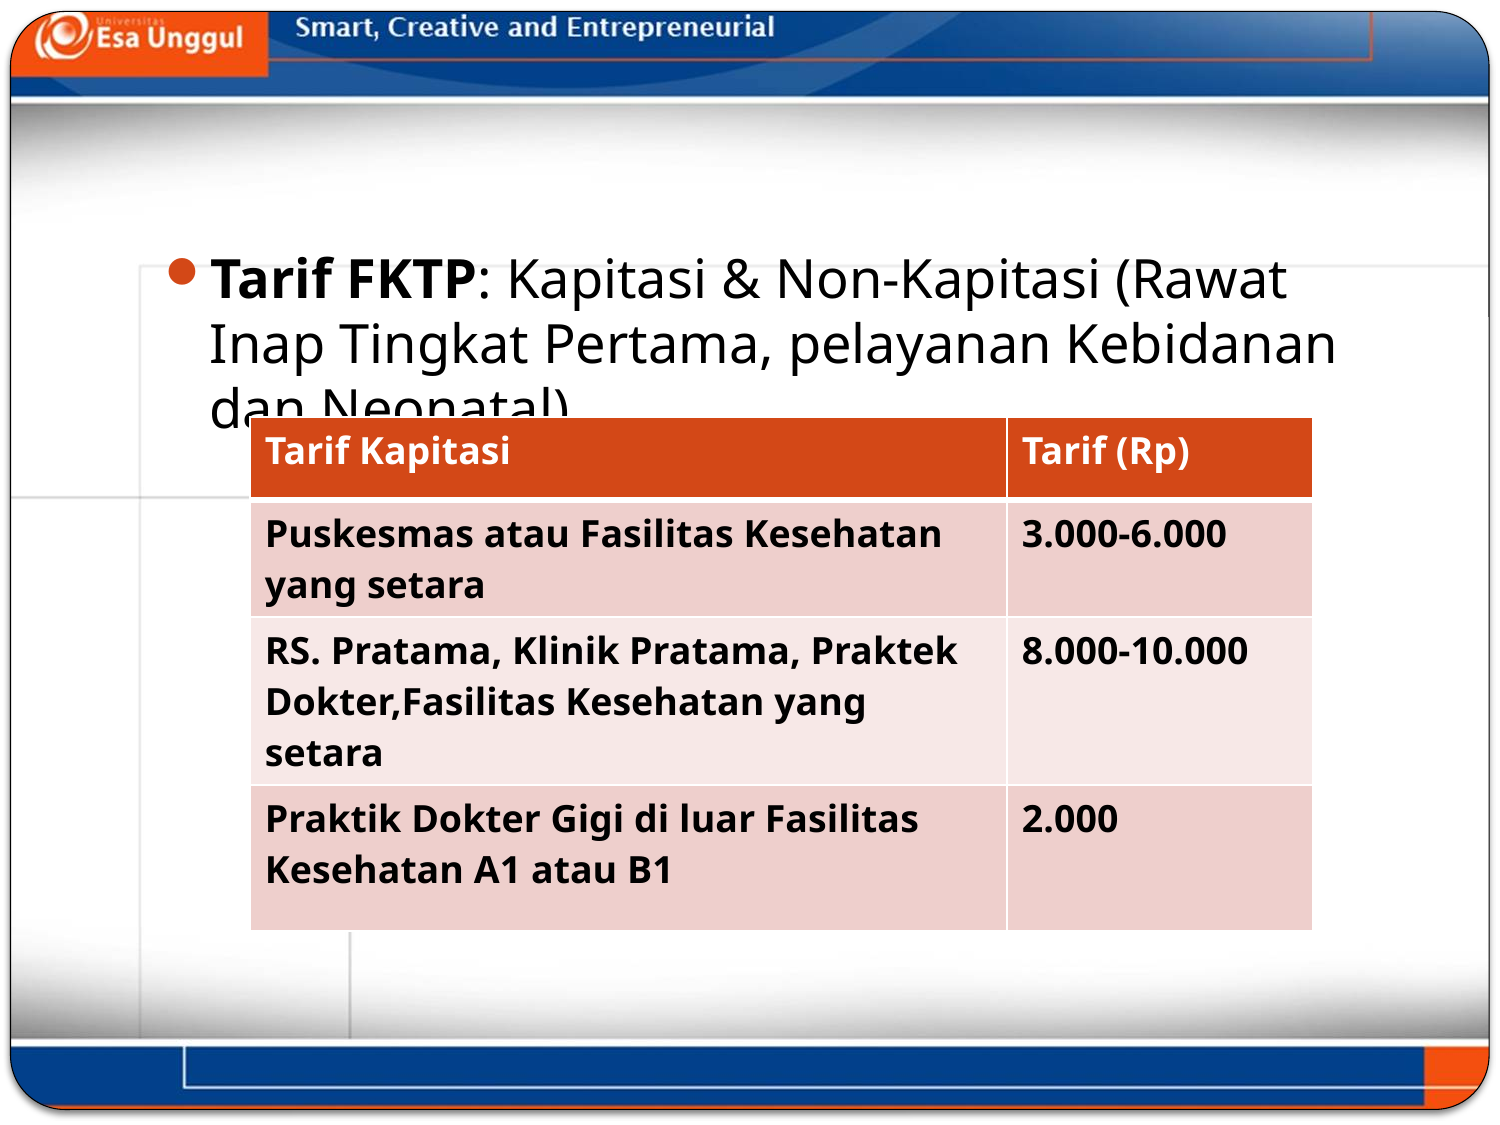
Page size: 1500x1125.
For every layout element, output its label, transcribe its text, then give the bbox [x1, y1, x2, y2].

table_cell 2.000 [1008, 786, 1312, 930]
table_header Tarif Kapitasi [251, 418, 1006, 497]
table_header Tarif (Rp) [1008, 418, 1312, 497]
picture [12, 12, 1488, 1108]
table_cell RS. Pratama, Klinik Pratama, Praktek Dokter,Fasilitas Kesehatan yang setara [251, 618, 1006, 784]
table_cell 3.000-6.000 [1008, 503, 1312, 616]
table_cell Puskesmas atau Fasilitas Kesehatan yang setara [251, 503, 1006, 616]
table_cell 8.000-10.000 [1008, 618, 1312, 784]
list Tarif FKTP: Kapitasi & Non-Kapitasi (Rawat Inap Tingkat Pertama, pelayanan Kebidanan dan Neonatal) [150, 237, 1425, 988]
table_cell Praktik Dokter Gigi di luar Fasilitas Kesehatan A1 atau B1 [251, 786, 1006, 930]
